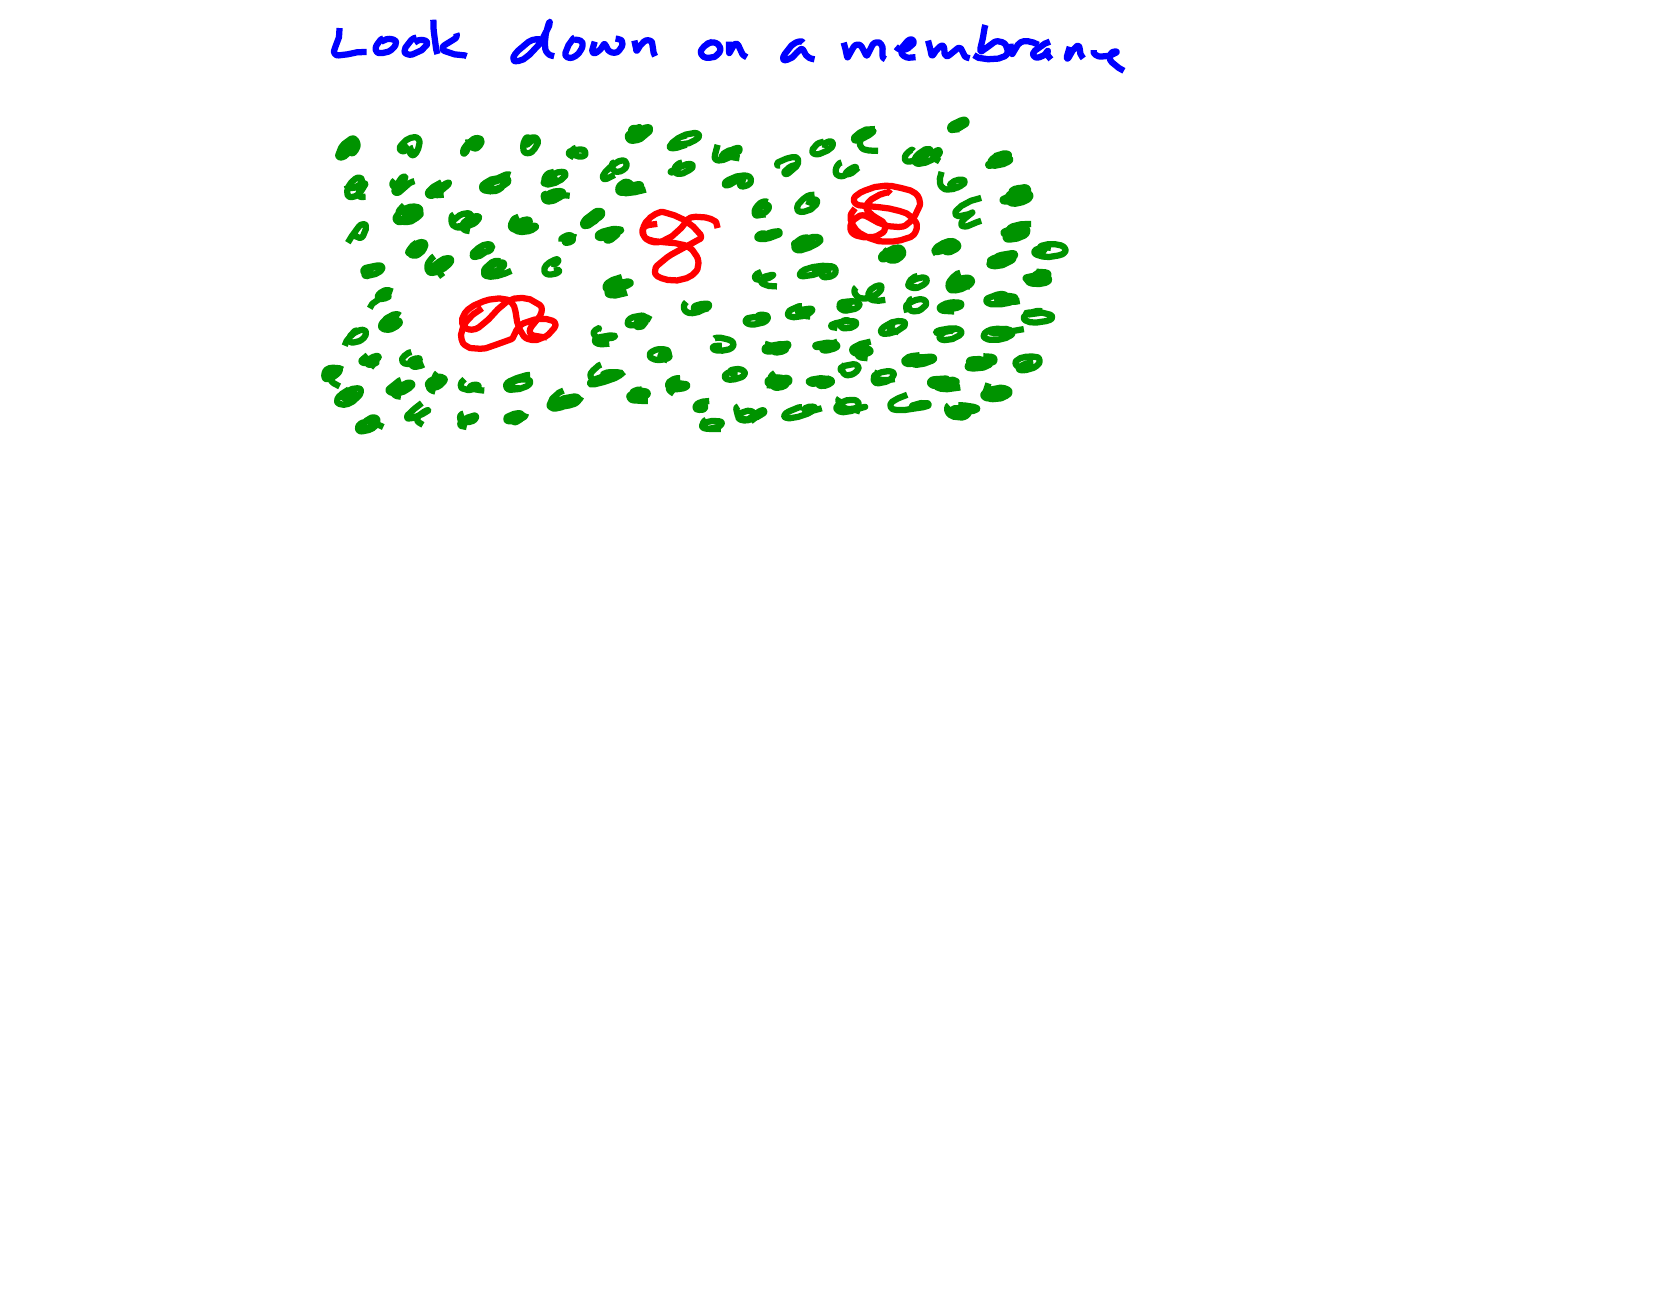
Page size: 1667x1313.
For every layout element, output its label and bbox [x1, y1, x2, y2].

text_box [460, 211, 718, 350]
text_box [324, 119, 1066, 432]
text_box [333, 19, 1125, 71]
